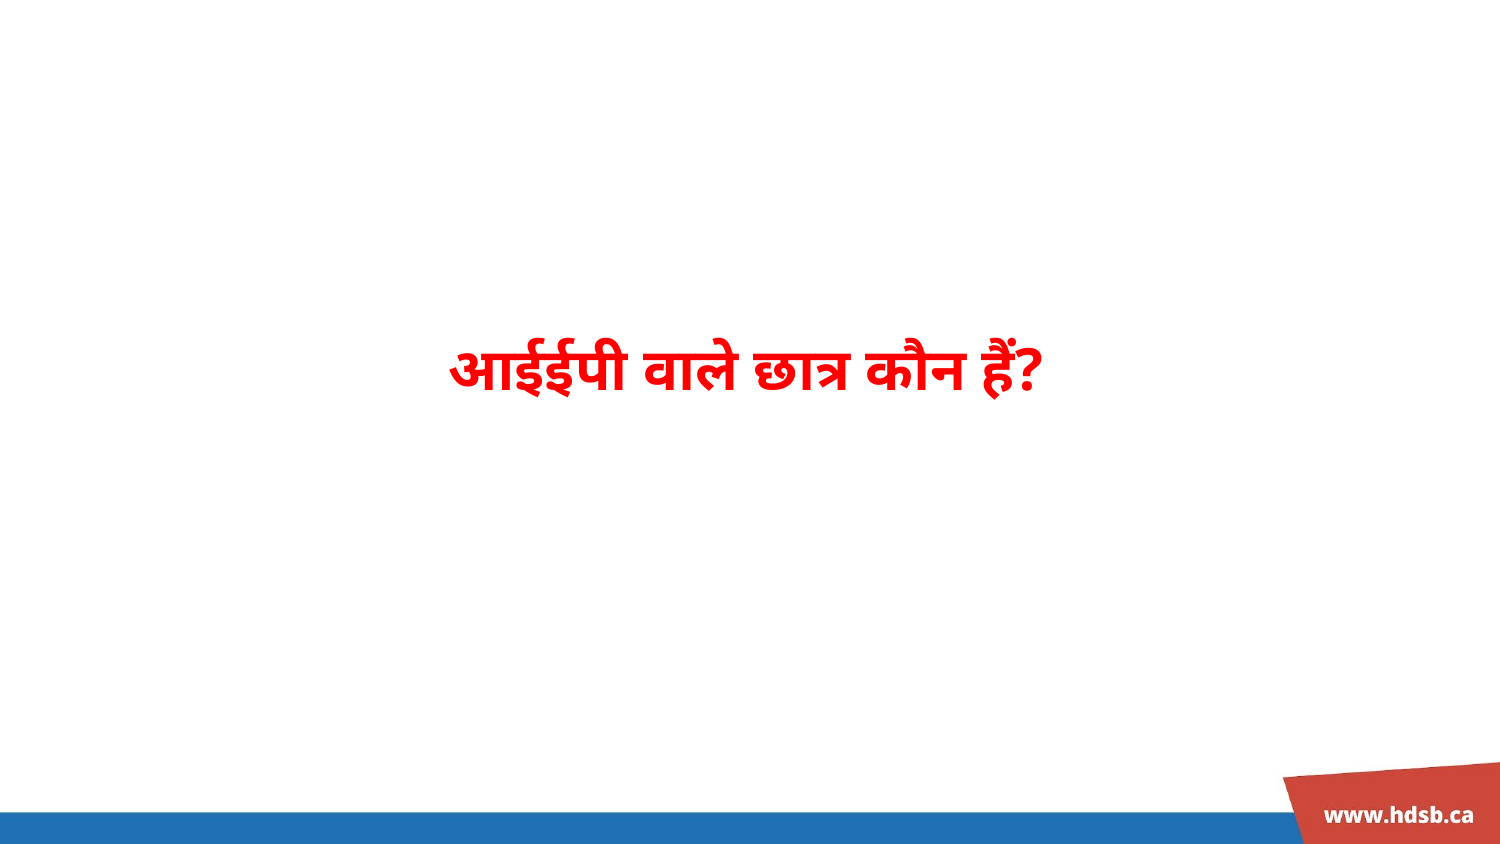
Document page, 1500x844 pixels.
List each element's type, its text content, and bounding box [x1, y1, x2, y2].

picture [0, 762, 1500, 844]
list आईईपी वाले छात्र कौन हैं? [57, 157, 1438, 760]
